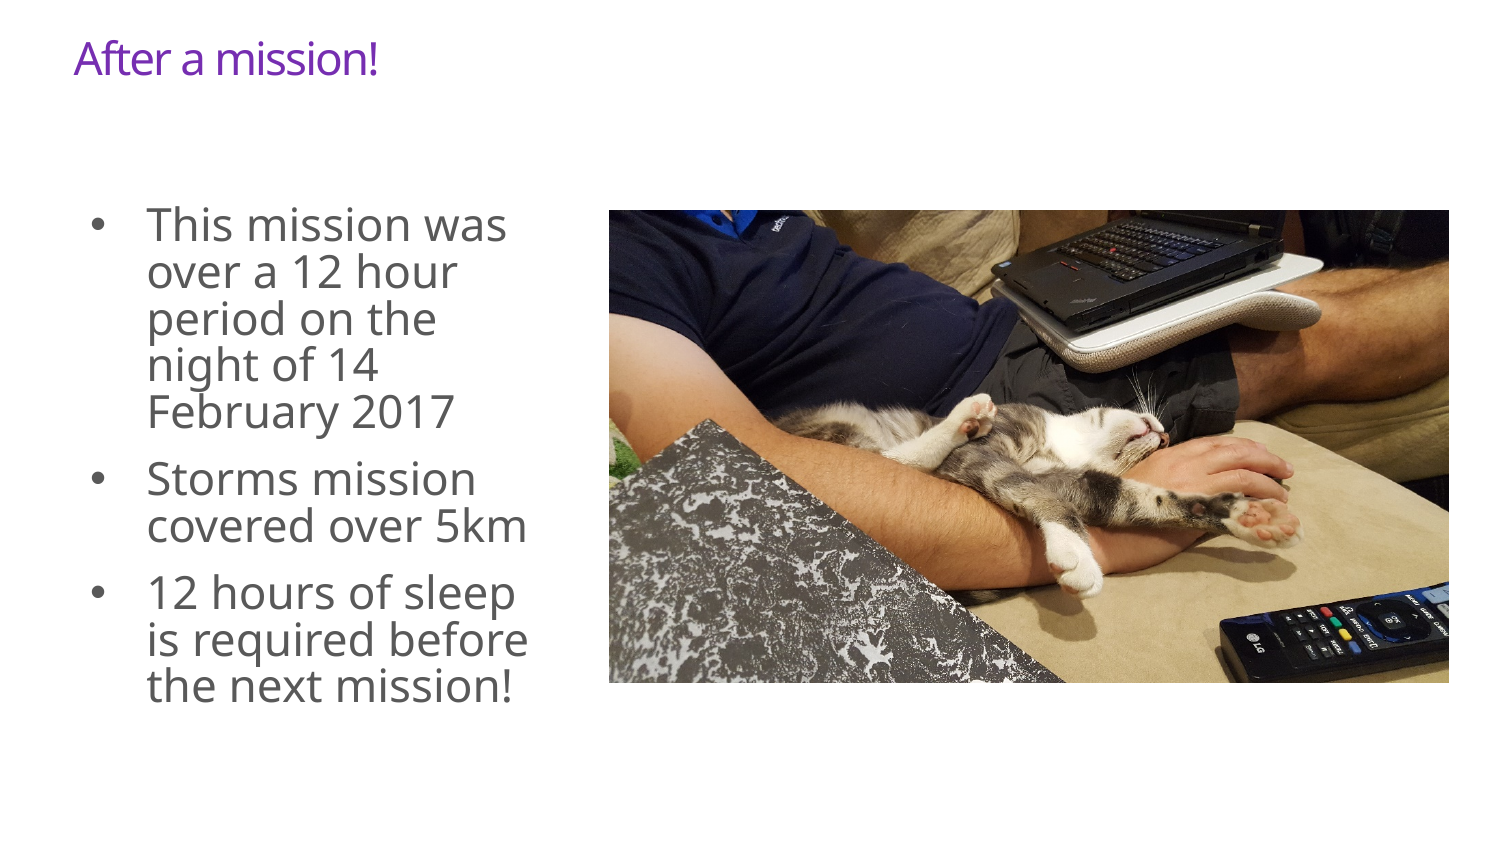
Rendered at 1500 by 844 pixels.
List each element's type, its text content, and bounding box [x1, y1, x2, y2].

picture [608, 210, 1449, 683]
title After a mission! [58, 0, 868, 124]
list This mission was over a 12 hour period on the night of 14 February 2017 Storms mission covered over 5km 12 hours of sleep is required before the next mission! [75, 196, 551, 732]
